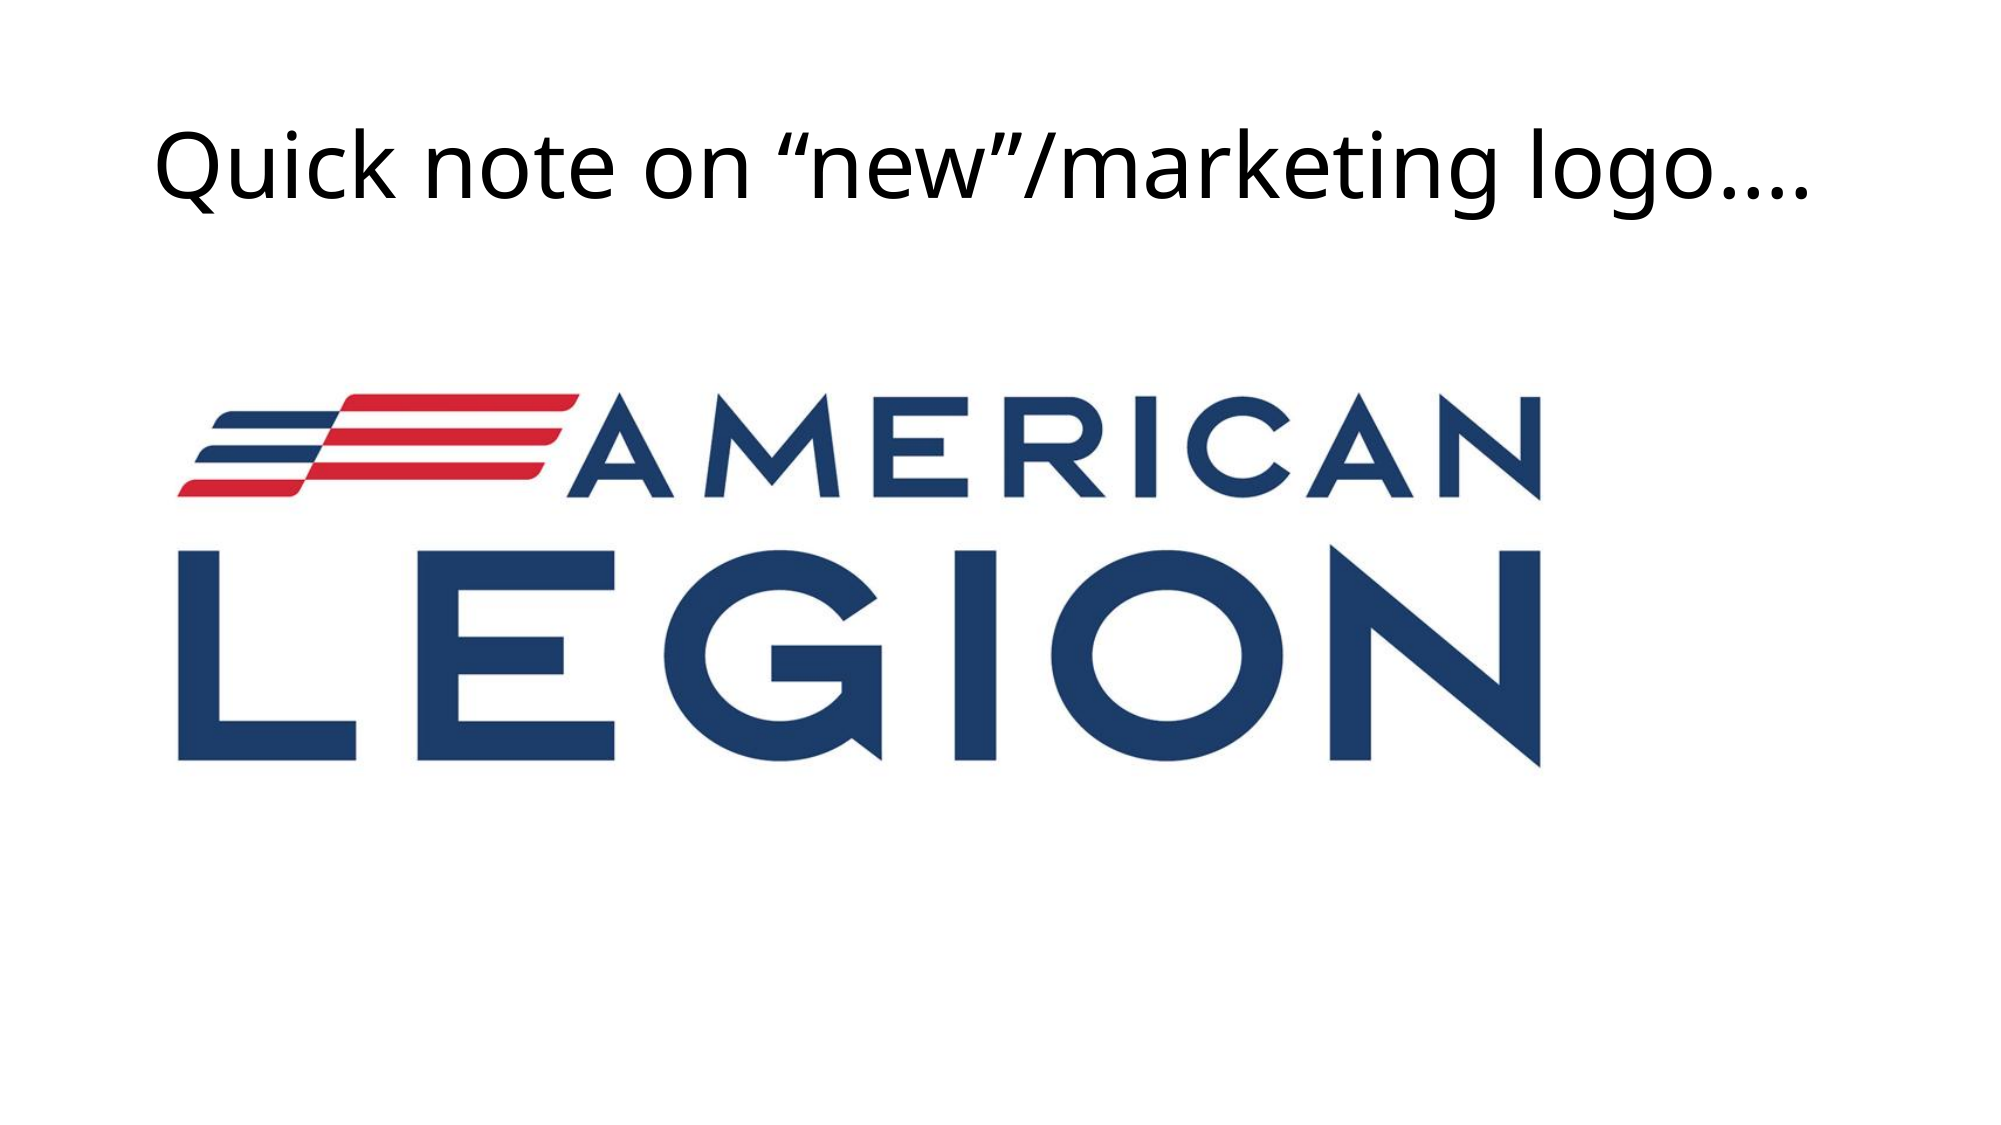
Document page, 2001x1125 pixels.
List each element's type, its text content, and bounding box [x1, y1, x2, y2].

title Quick note on “new”/marketing logo…. [137, 59, 1863, 278]
picture [158, 383, 1562, 791]
